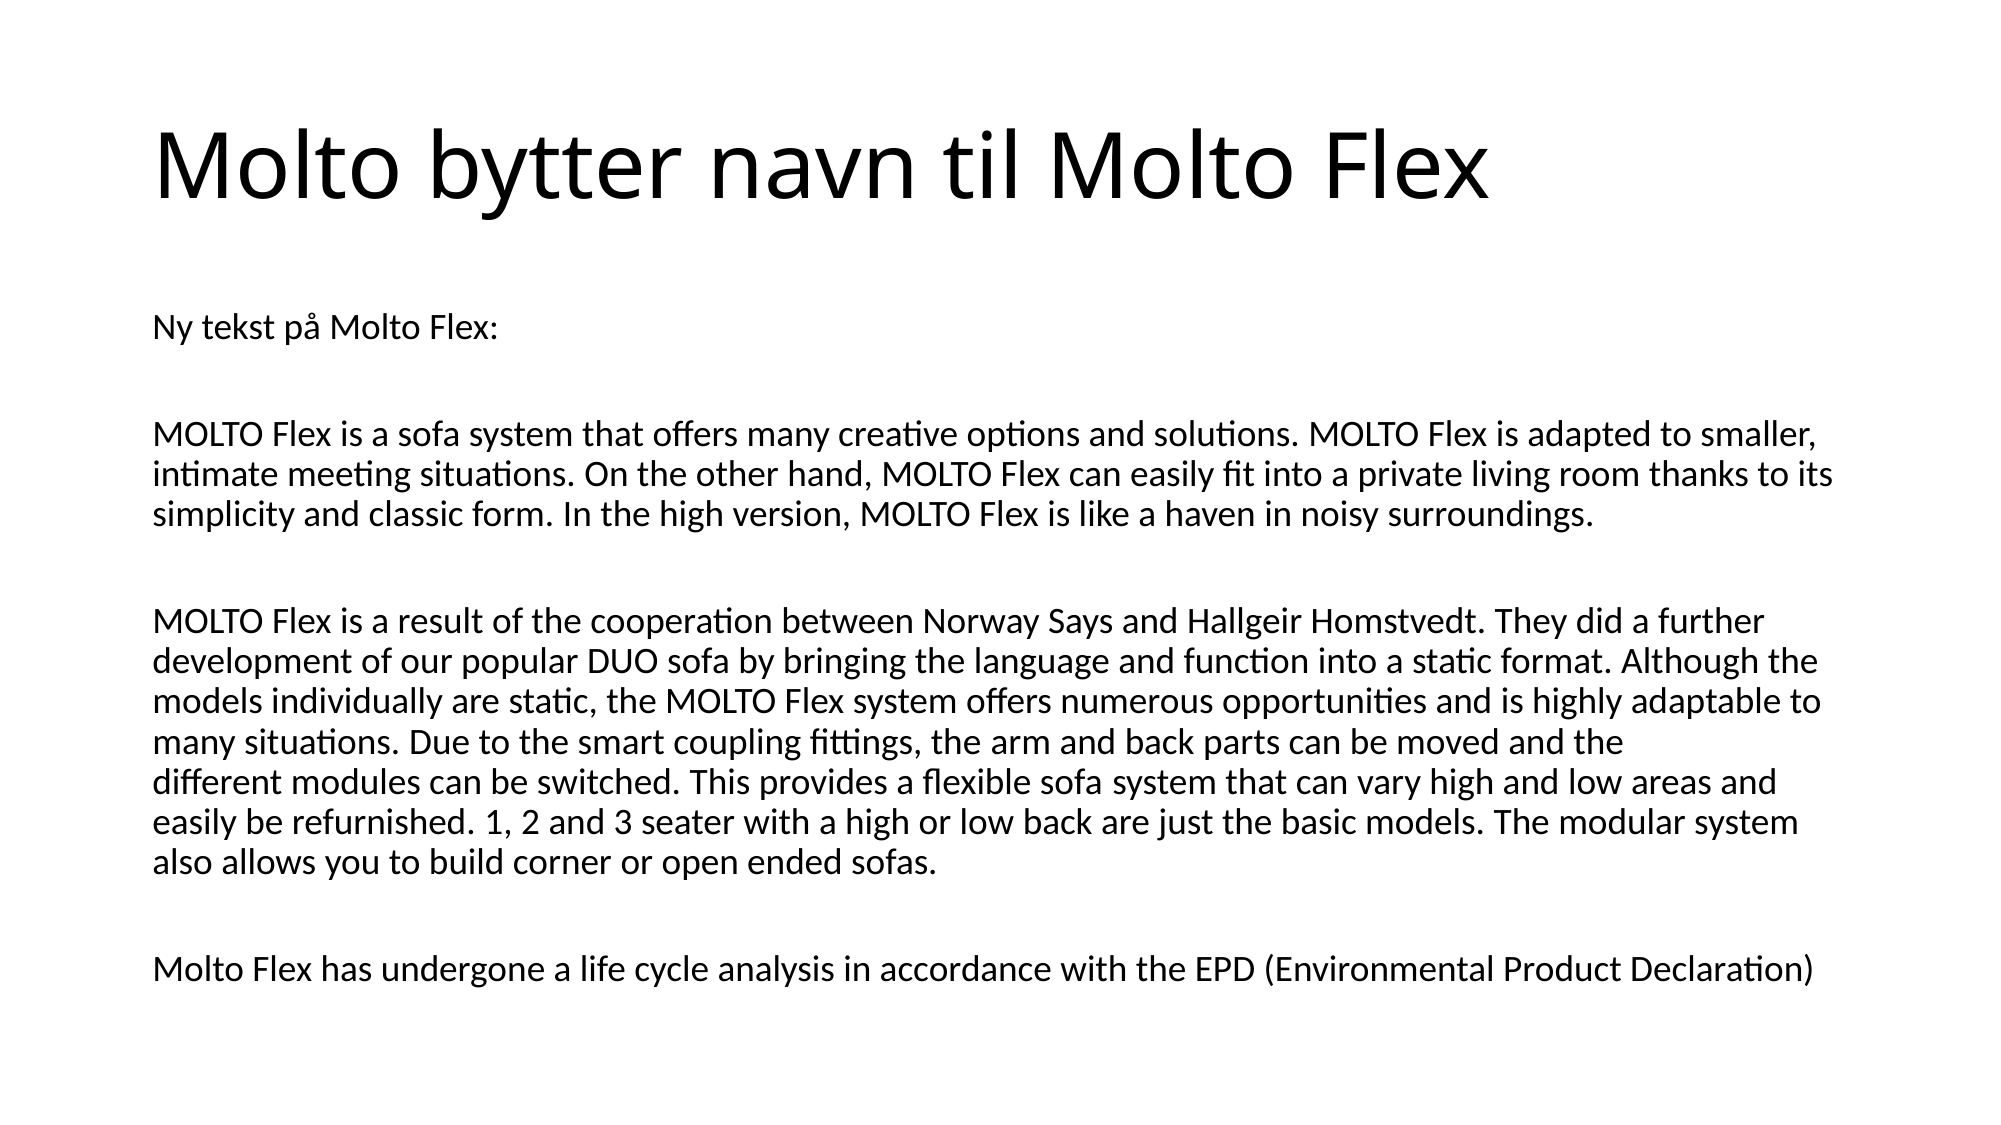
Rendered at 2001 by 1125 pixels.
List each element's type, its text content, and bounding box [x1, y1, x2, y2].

title Molto bytter navn til Molto Flex [137, 59, 1863, 278]
list Ny tekst på Molto Flex: MOLTO Flex is a sofa system that offers many creative options and solutions. MOLTO Flex is adapted to smaller, intimate meeting situations. On the other hand, MOLTO Flex can easily fit into a private living room thanks to its simplicity and classic form. In the high version, MOLTO Flex is like a haven in noisy surroundings. MOLTO Flex is a result of the cooperation between Norway Says and Hallgeir Homstvedt. They did a further development of our popular DUO sofa by bringing the language and function into a static format. Although the models individually are static, the MOLTO Flex system offers numerous opportunities and is highly adaptable to many situations. Due to the smart coupling fittings, the arm and back parts can be moved and the different modules can be switched. This provides a flexible sofa system that can vary high and low areas and easily be refurnished. 1, 2 and 3 seater with a high or low back are just the basic models. The modular system also allows you to build corner or open ended sofas. Molto Flex has undergone a life cycle analysis in accordance with the EPD (Environmental Product Declaration) [137, 299, 1863, 1014]
